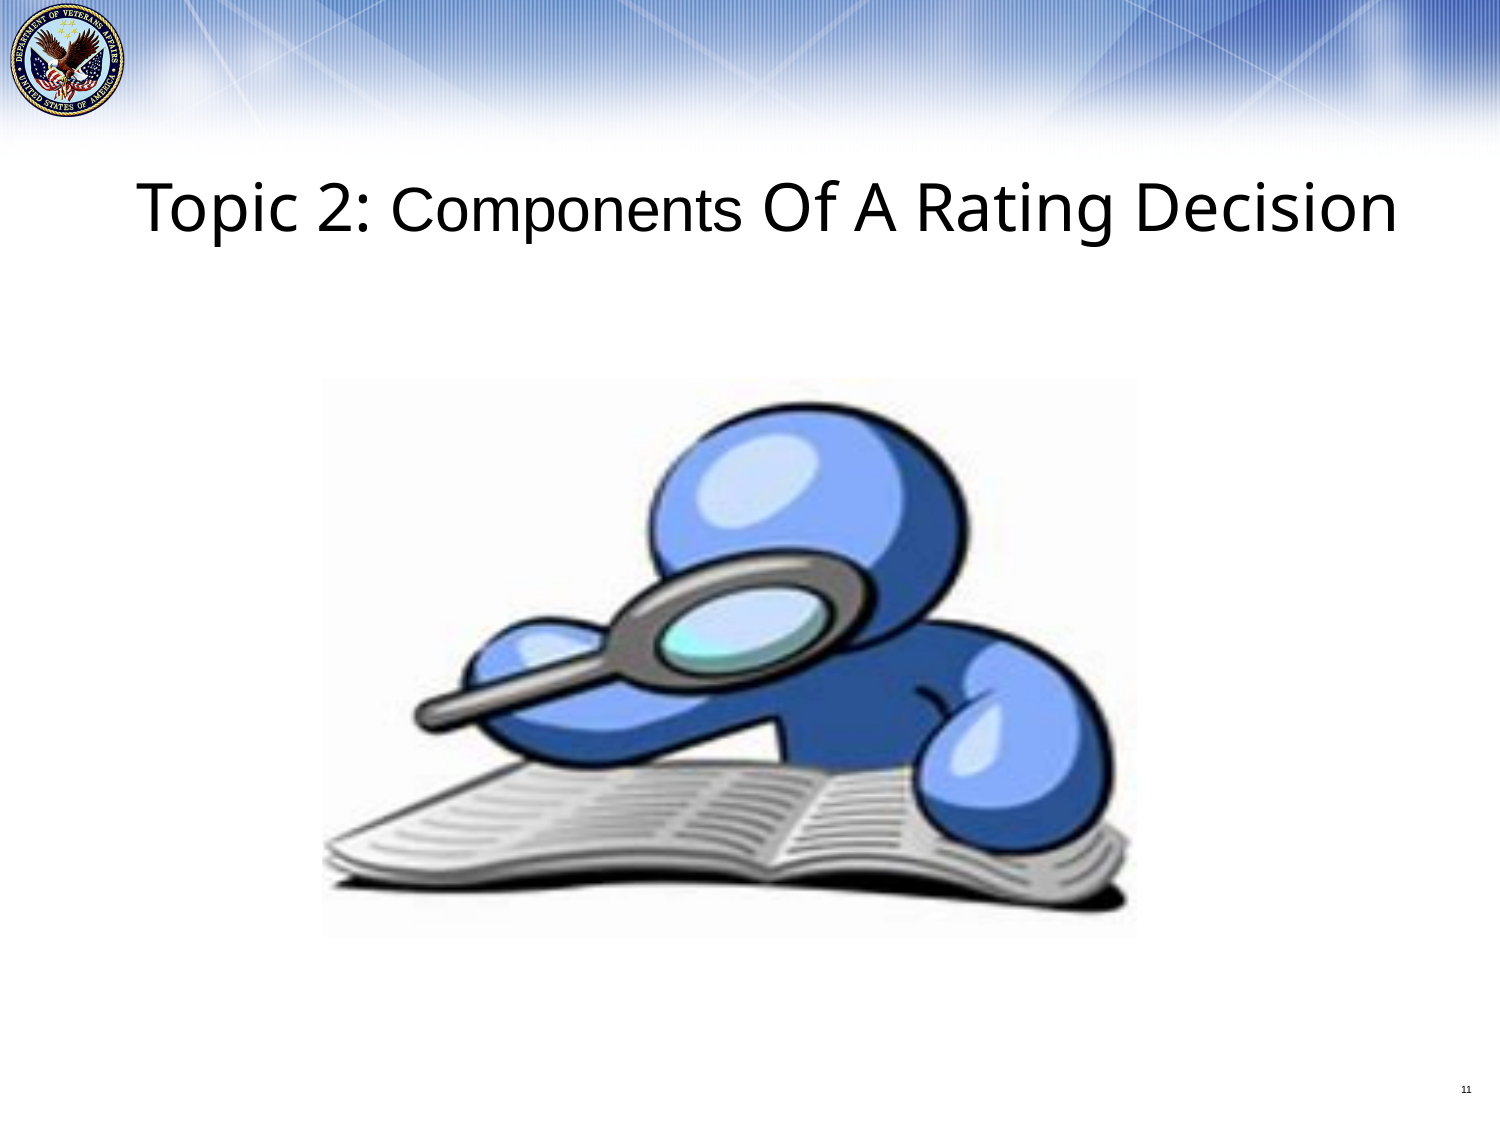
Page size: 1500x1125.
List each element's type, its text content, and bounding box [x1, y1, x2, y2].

picture [0, 0, 1500, 1062]
slide_number 11 [1136, 1083, 1487, 1125]
text_box Topic 2: Components Of A Rating Decision [87, 156, 1450, 252]
